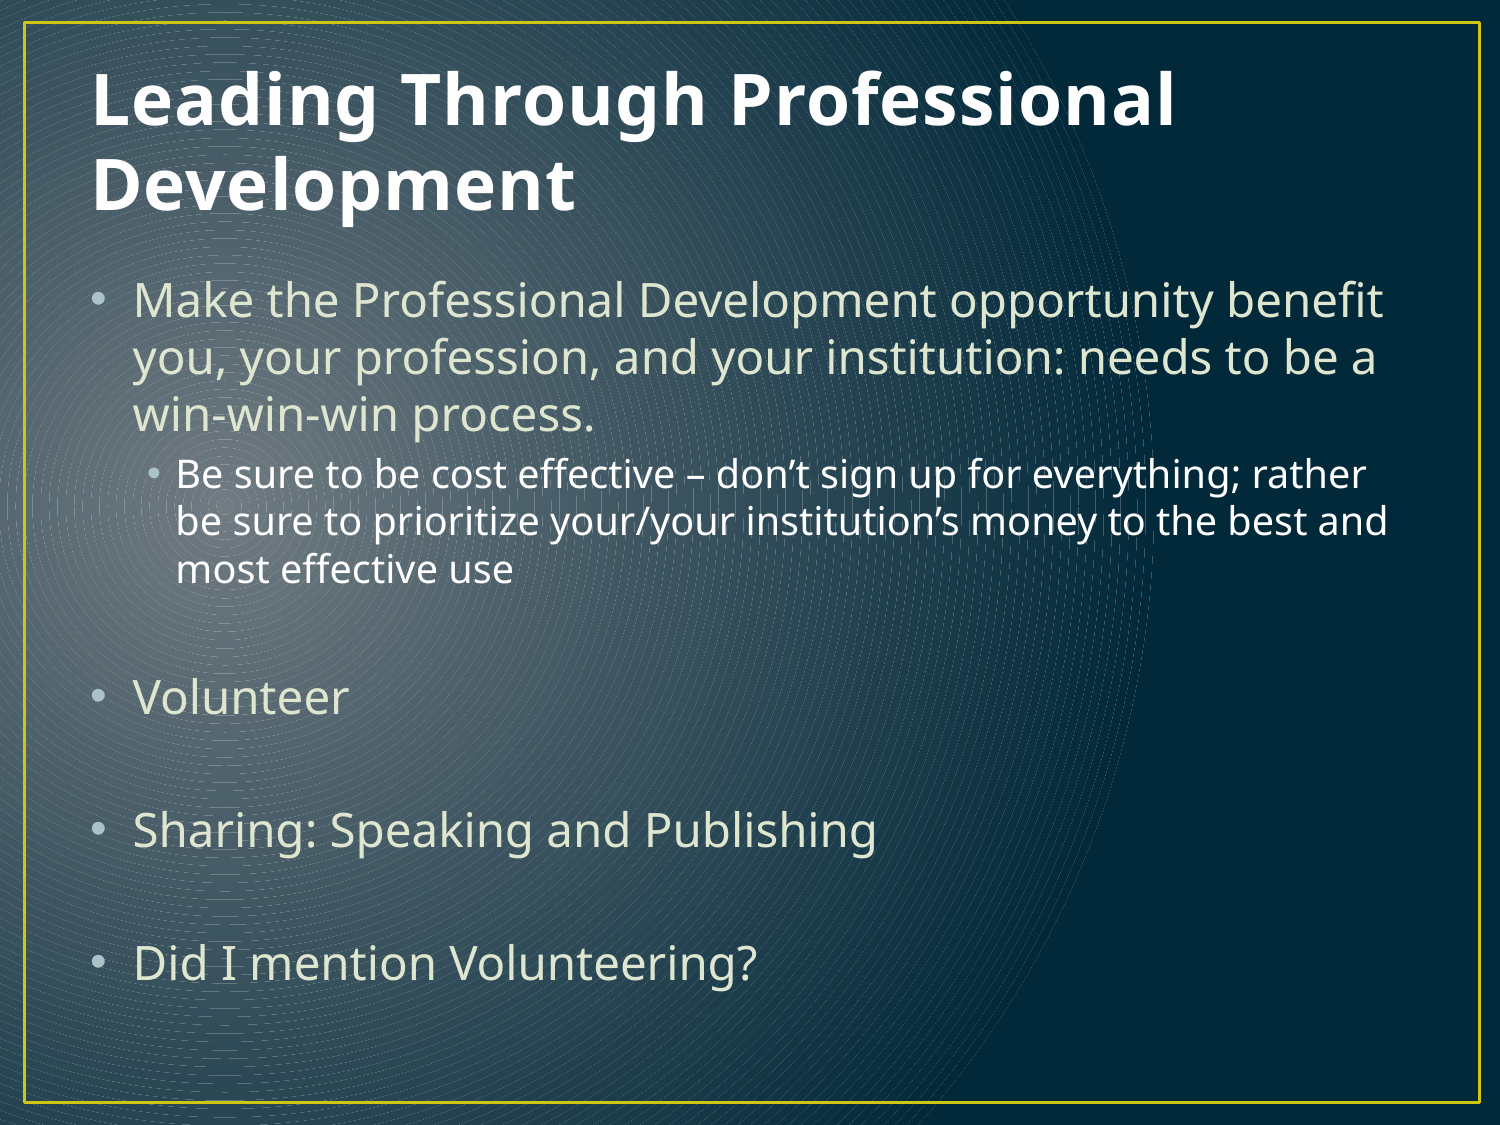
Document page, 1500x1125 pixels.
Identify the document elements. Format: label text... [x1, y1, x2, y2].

list Make the Professional Development opportunity benefit you, your profession, and your institution: needs to be a win-win-win process. Be sure to be cost effective – don’t sign up for everything; rather be sure to prioritize your/your institution’s money to the best and most effective use Volunteer Sharing: Speaking and Publishing Did I mention Volunteering? [75, 262, 1425, 1005]
title Leading Through Professional Development [75, 45, 1425, 233]
